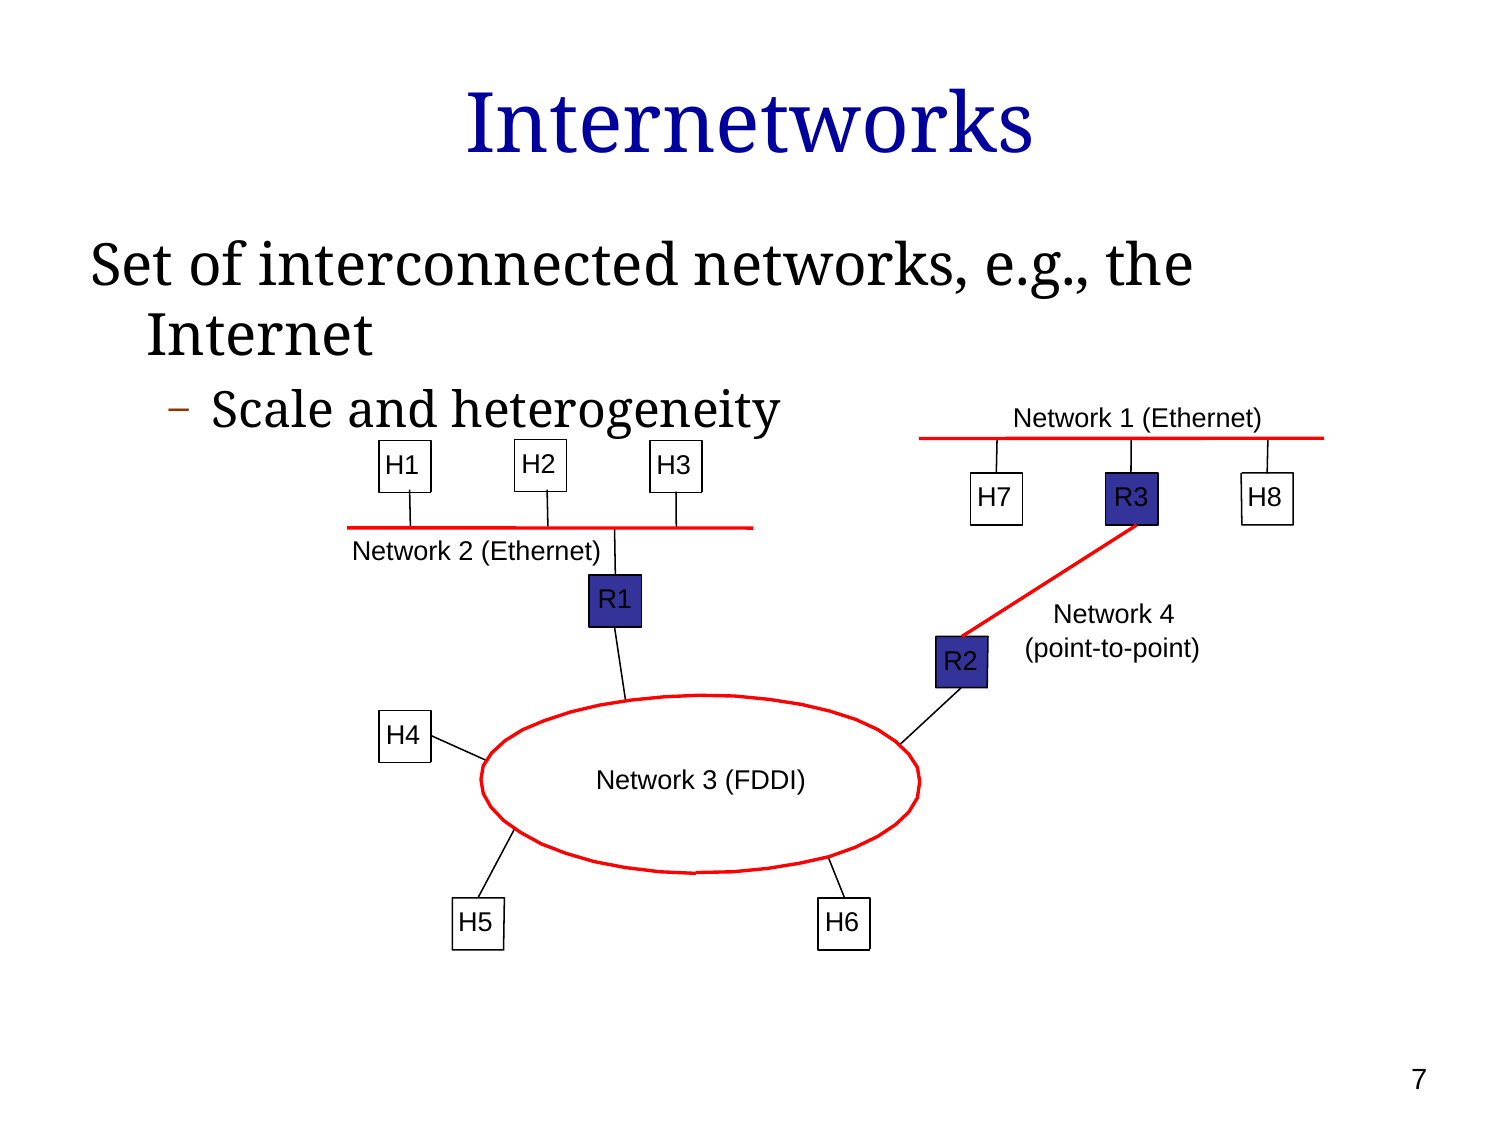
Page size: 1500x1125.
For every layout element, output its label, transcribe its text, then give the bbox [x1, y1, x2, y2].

text_box Network 4 [1053, 596, 1175, 629]
text_box [1241, 472, 1294, 525]
text_box Network 2 (Ethernet) [351, 533, 602, 566]
text_box (point-to-point) [1024, 629, 1201, 663]
text_box R1 [597, 581, 633, 615]
text_box [514, 439, 567, 492]
text_box Network 1 (Ethernet) [1012, 400, 1263, 433]
text_box [480, 695, 920, 874]
text_box [379, 440, 432, 493]
list Set of interconnected networks, e.g., the Internet Scale and heterogeneity [74, 219, 1426, 963]
text_box R3 [1114, 479, 1149, 513]
text_box H7 [977, 479, 1012, 513]
title Internetworks [74, 47, 1426, 191]
text_box [452, 897, 505, 950]
text_box [649, 440, 703, 493]
text_box R2 [943, 643, 978, 676]
text_box H8 [1247, 479, 1283, 513]
slide_number 7 [1092, 1024, 1443, 1103]
text_box [970, 472, 1023, 525]
text_box [818, 897, 871, 950]
text_box [379, 710, 432, 763]
